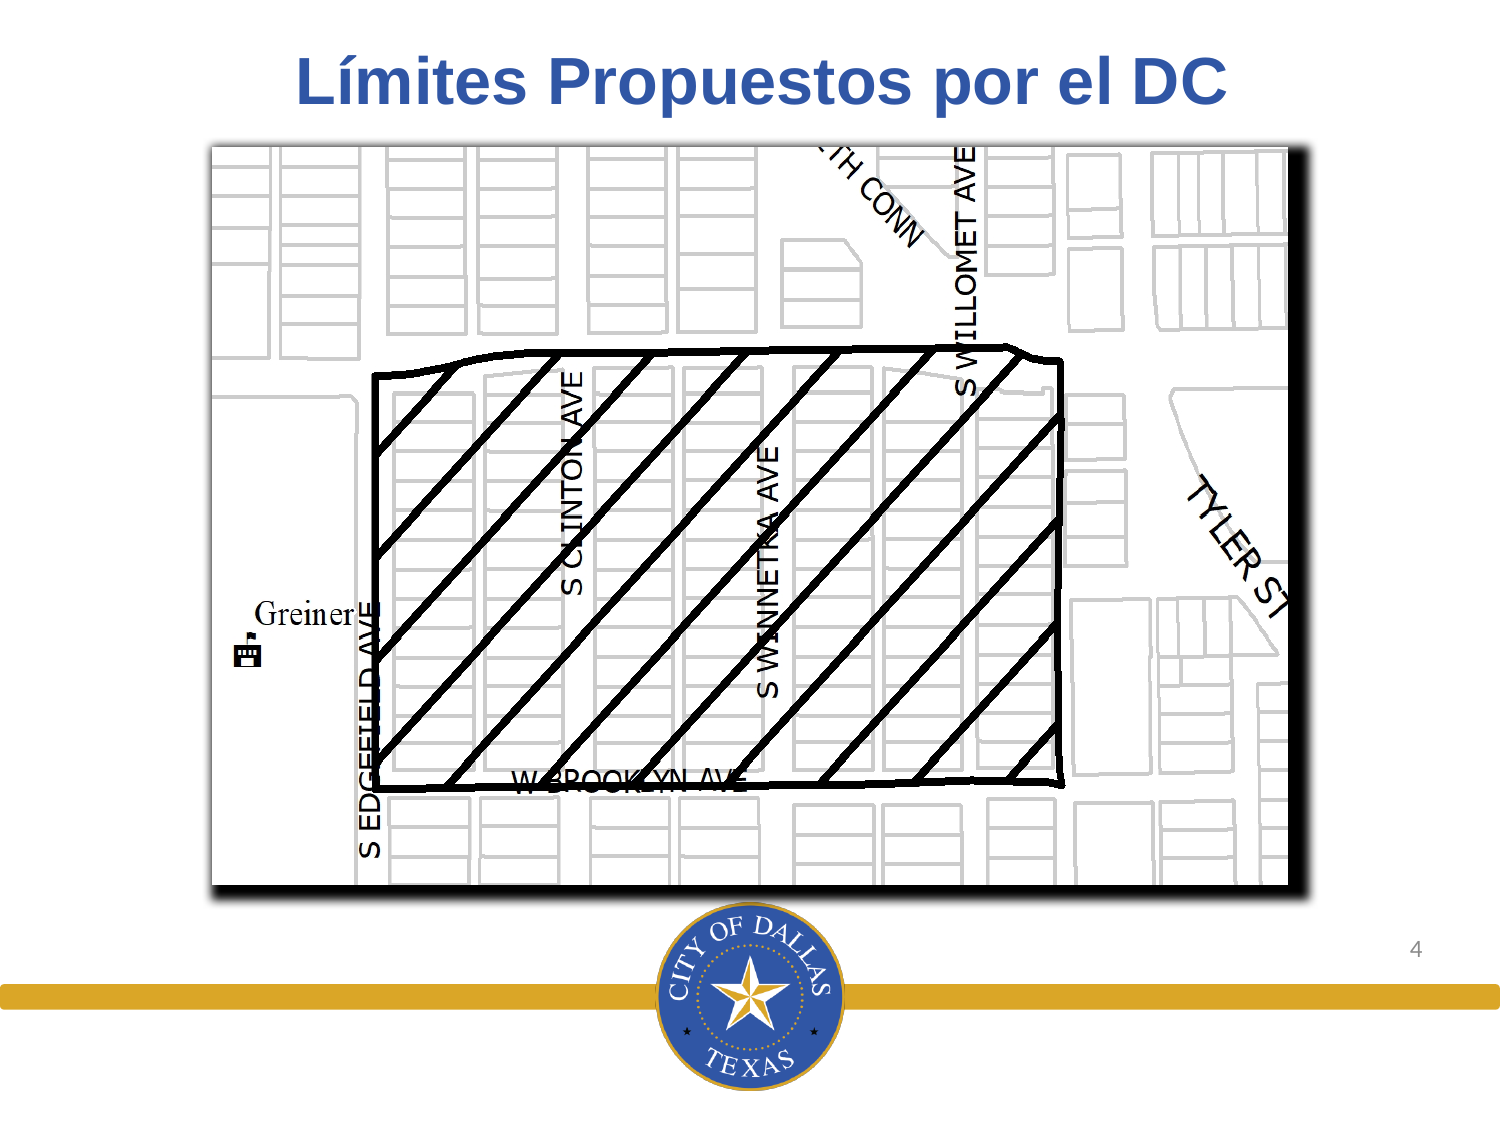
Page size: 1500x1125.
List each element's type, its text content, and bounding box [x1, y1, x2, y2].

slide_number 4 [1100, 917, 1438, 978]
picture [655, 902, 845, 1091]
title Límites Propuestos por el DC [87, 13, 1438, 144]
picture [212, 147, 1288, 886]
